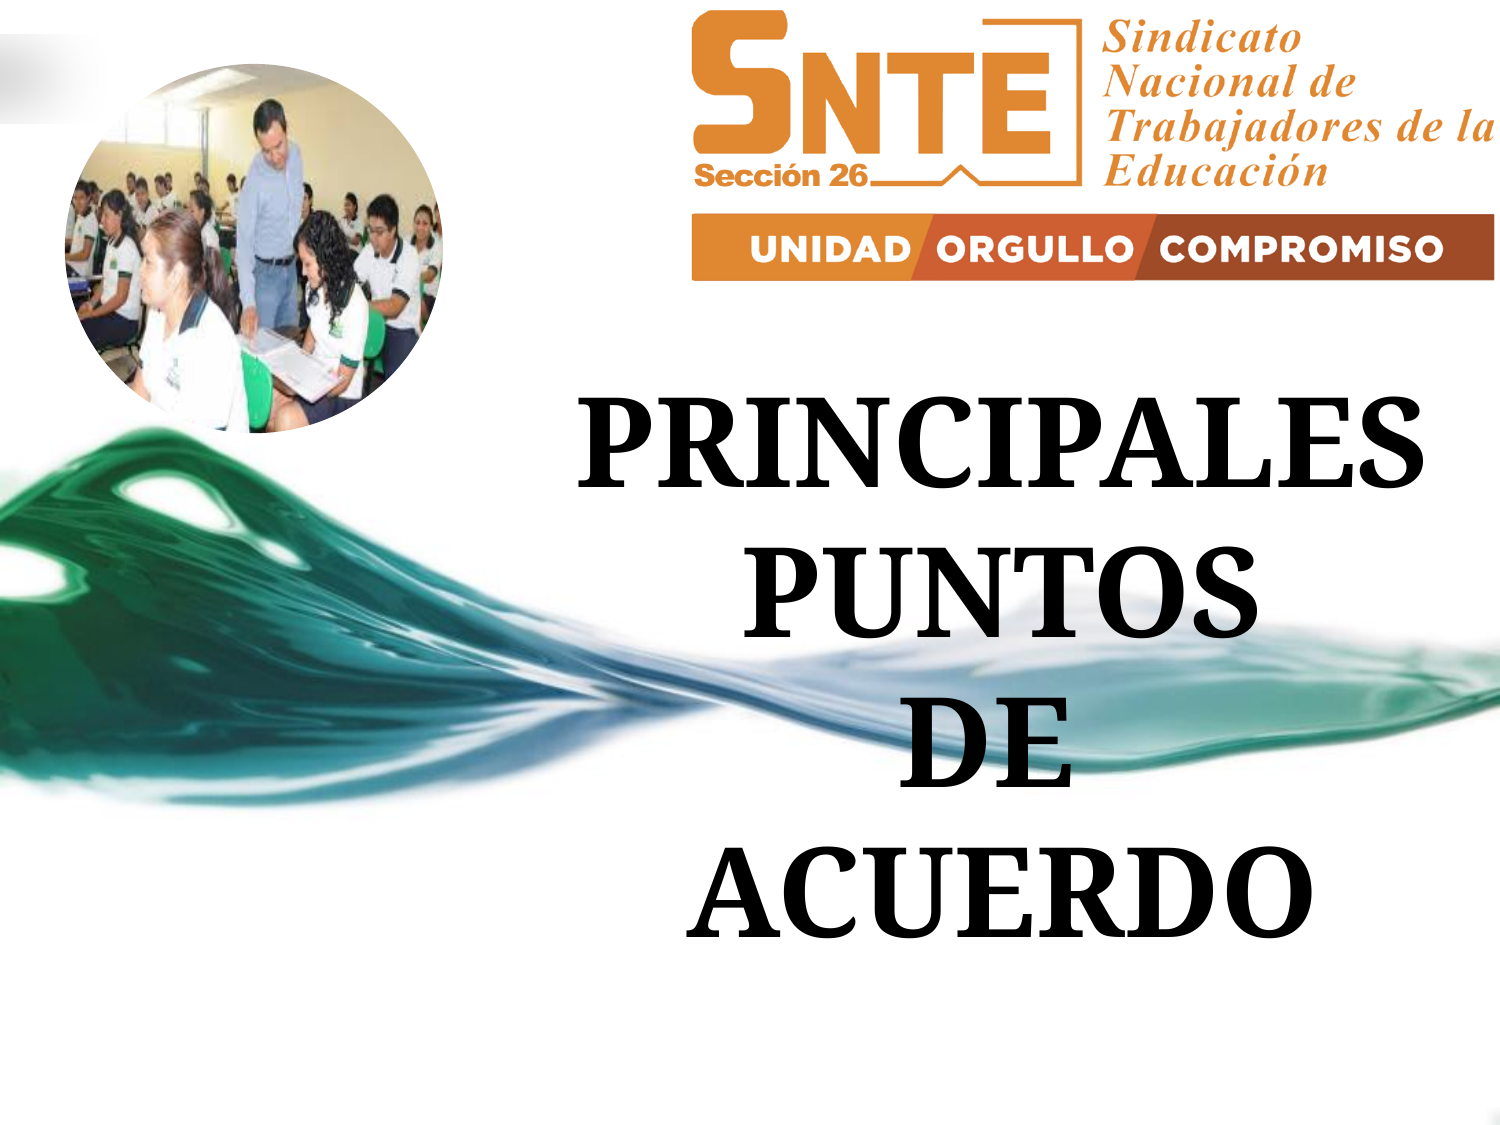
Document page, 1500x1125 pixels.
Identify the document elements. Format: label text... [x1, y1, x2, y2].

text_box PRINCIPALES PUNTOS DE ACUERDO [501, 354, 1500, 970]
picture [0, 0, 1500, 1125]
